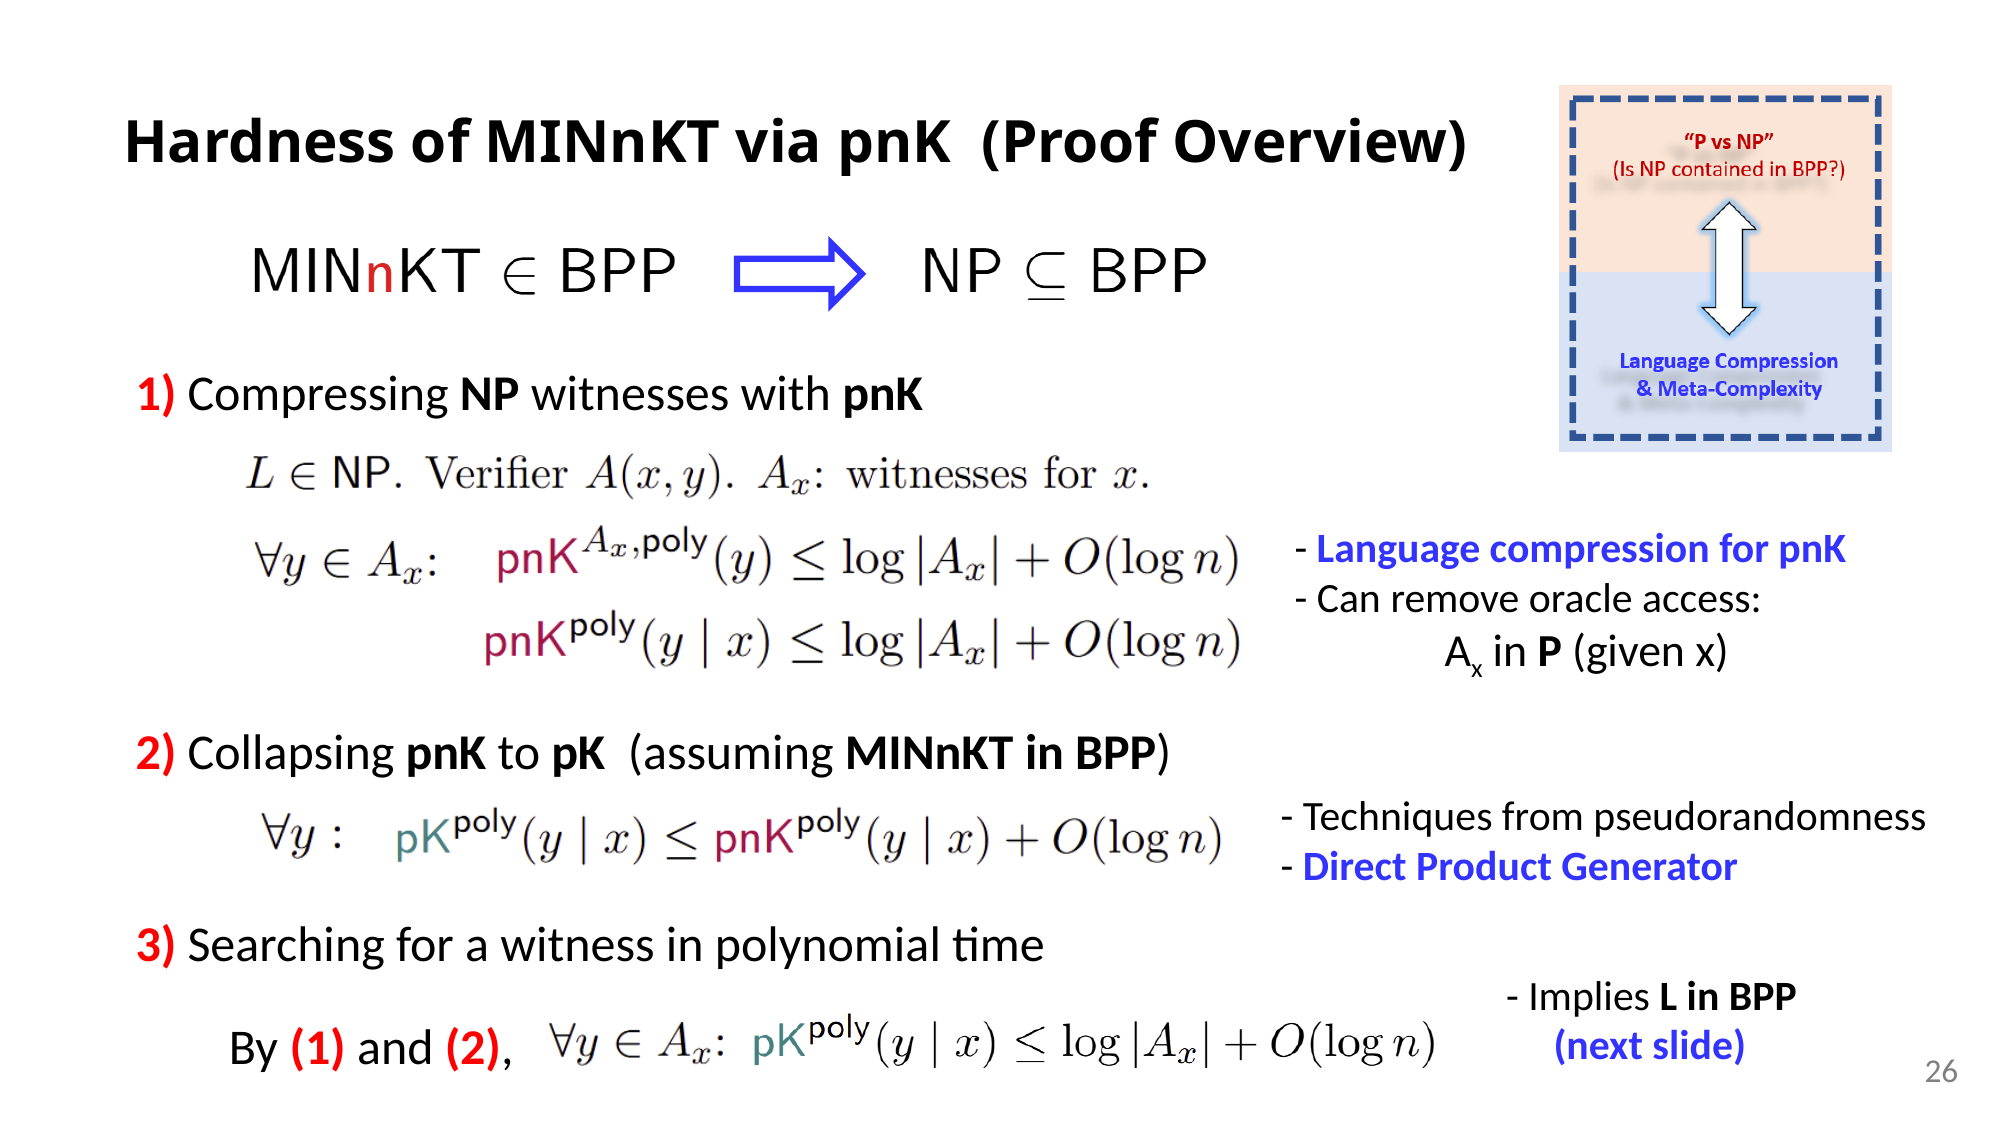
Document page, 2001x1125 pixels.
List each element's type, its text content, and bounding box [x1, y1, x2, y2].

picture [238, 799, 364, 871]
text_box 26 [1908, 1041, 1975, 1097]
picture [533, 1006, 1443, 1078]
text_box 3) Searching for a witness in polynomial time [120, 904, 1097, 979]
picture [238, 441, 1246, 603]
picture [1559, 85, 1892, 452]
text_box 2) Collapsing pnK to pK (assuming MINnKT in BPP) [120, 712, 1313, 788]
text_box By (1) and (2), [214, 1006, 533, 1082]
text_box - Language compression for pnK - Can remove oracle access: Ax in P (given x) [1279, 513, 1961, 691]
text_box Hardness of MINnKT via pnK (Proof Overview) [108, 96, 1559, 182]
picture [238, 217, 691, 315]
text_box - Implies L in BPP (next slide) [1491, 960, 1855, 1076]
picture [897, 216, 1234, 320]
picture [238, 533, 451, 592]
text_box [735, 241, 864, 307]
picture [471, 607, 1253, 681]
text_box 1) Compressing NP witnesses with pnK [120, 353, 1029, 428]
text_box - Techniques from pseudorandomness - Direct Product Generator [1265, 781, 1947, 897]
picture [373, 793, 1236, 880]
